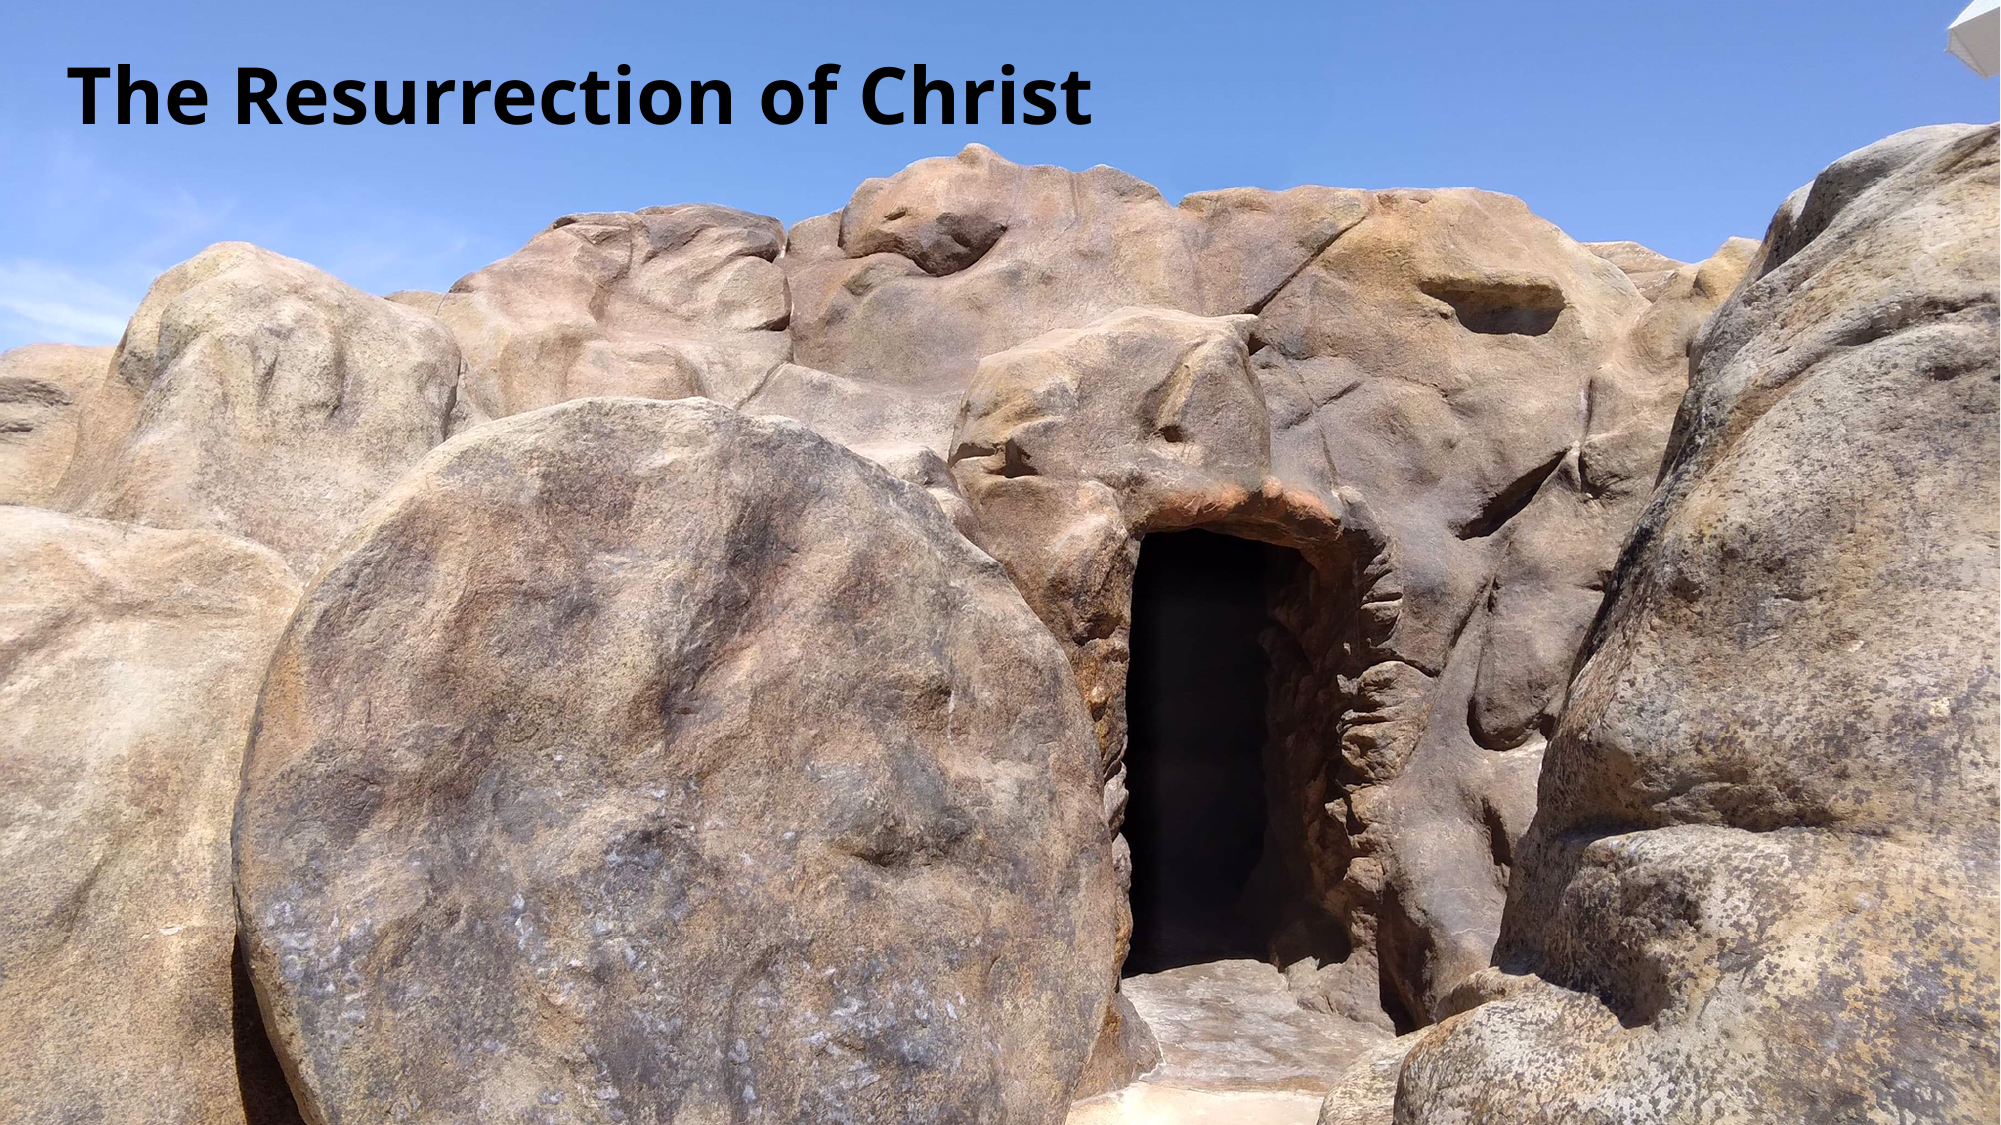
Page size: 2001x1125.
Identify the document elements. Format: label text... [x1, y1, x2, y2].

title The Resurrection of Christ [51, 22, 1187, 175]
picture [0, 0, 2001, 1125]
